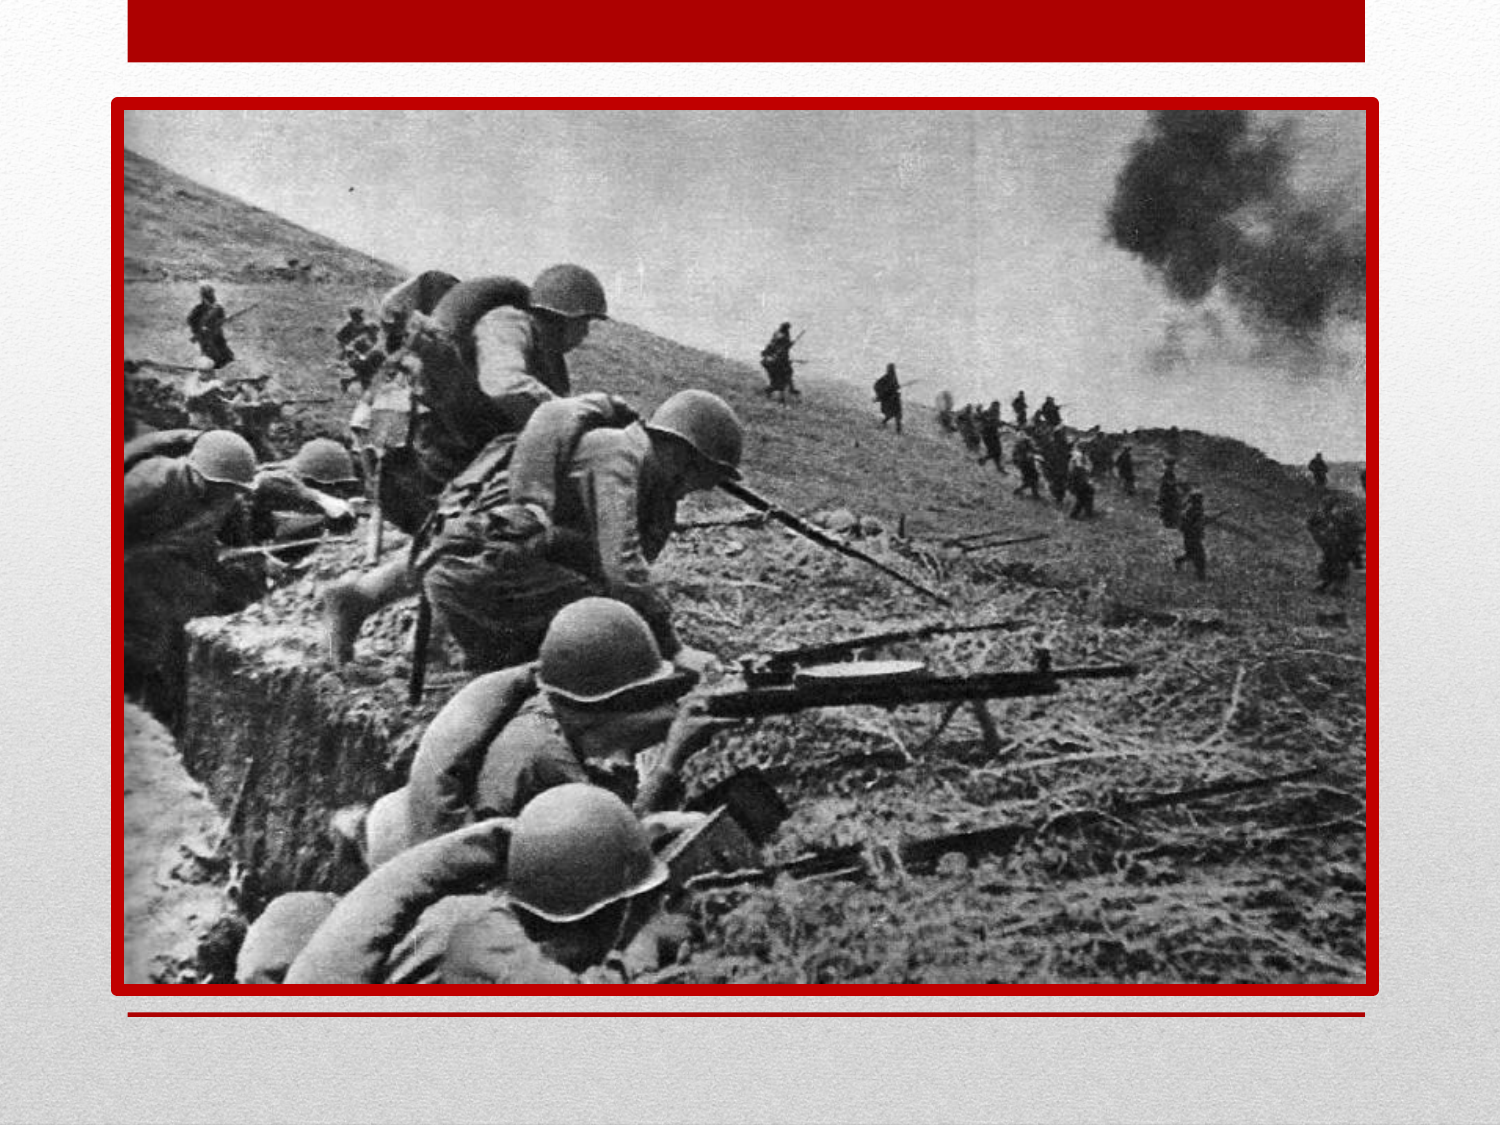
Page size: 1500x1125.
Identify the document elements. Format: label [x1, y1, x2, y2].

picture [123, 108, 1368, 985]
